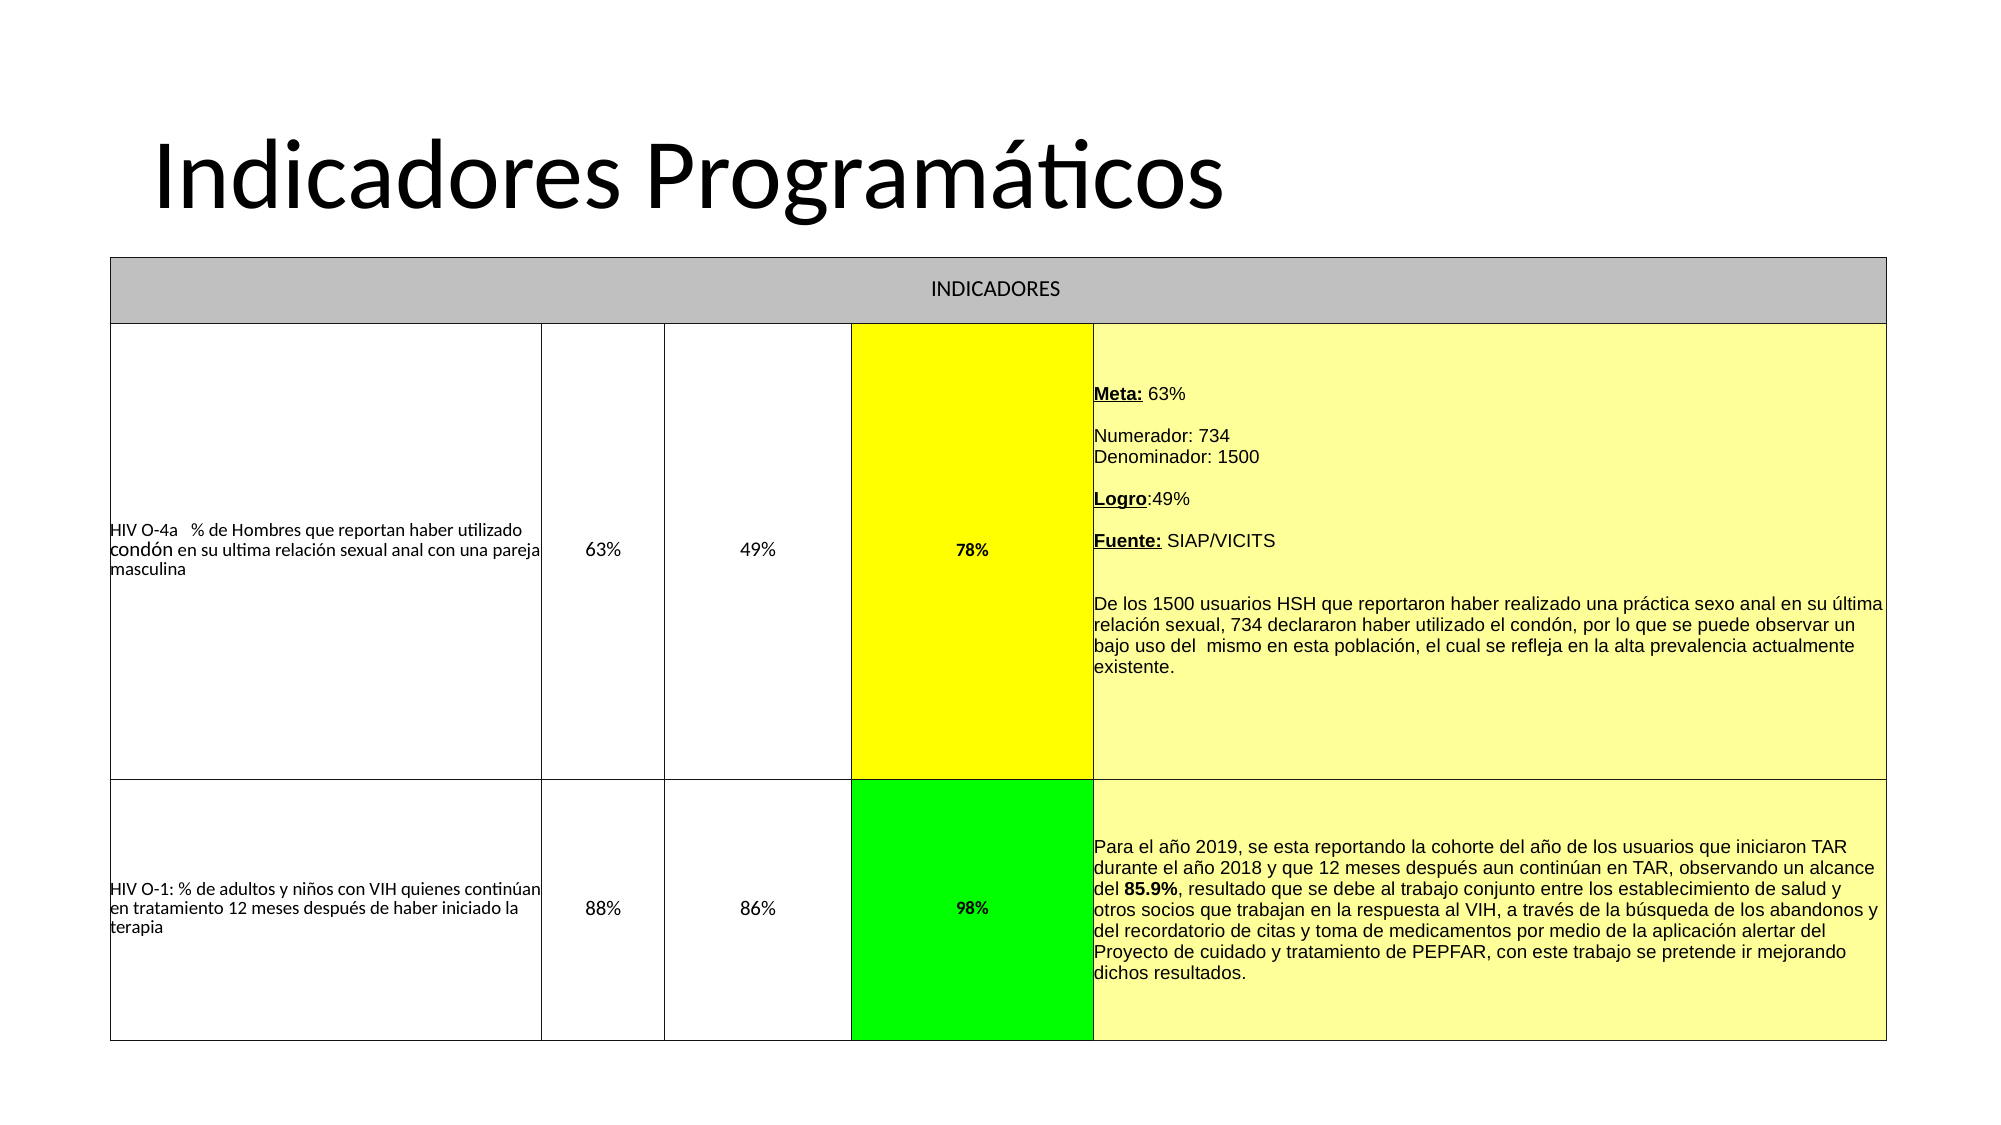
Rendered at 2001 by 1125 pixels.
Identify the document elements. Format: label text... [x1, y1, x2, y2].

table_cell 98% [852, 780, 1093, 1040]
table_cell 78% [852, 324, 1093, 779]
table_cell 49% [665, 324, 851, 779]
table_cell 86% [665, 780, 851, 1040]
table_header INDICADORES [111, 258, 1886, 323]
table_cell 63% [542, 324, 664, 779]
title Indicadores Programáticos [137, 59, 1863, 257]
table_cell Meta: 63% Numerador: 734 Denominador: 1500 Logro:49% Fuente: SIAP/VICITS De los 1500 usuarios HSH que reportaron haber realizado una práctica sexo anal en su última relación sexual, 734 declararon haber utilizado el condón, por lo que se puede observar un bajo uso del mismo en esta población, el cual se refleja en la alta prevalencia actualmente existente. [1094, 324, 1886, 779]
table_cell Para el año 2019, se esta reportando la cohorte del año de los usuarios que iniciaron TAR durante el año 2018 y que 12 meses después aun continúan en TAR, observando un alcance del 85.9%, resultado que se debe al trabajo conjunto entre los establecimiento de salud y otros socios que trabajan en la respuesta al VIH, a través de la búsqueda de los abandonos y del recordatorio de citas y toma de medicamentos por medio de la aplicación alertar del Proyecto de cuidado y tratamiento de PEPFAR, con este trabajo se pretende ir mejorando dichos resultados. [1094, 780, 1886, 1040]
table_cell 88% [542, 780, 664, 1040]
table_cell HIV O-1: % de adultos y niños con VIH quienes continúan en tratamiento 12 meses después de haber iniciado la terapia [111, 780, 541, 1040]
table_cell HIV O-4a % de Hombres que reportan haber utilizado condón en su ultima relación sexual anal con una pareja masculina [111, 324, 541, 779]
